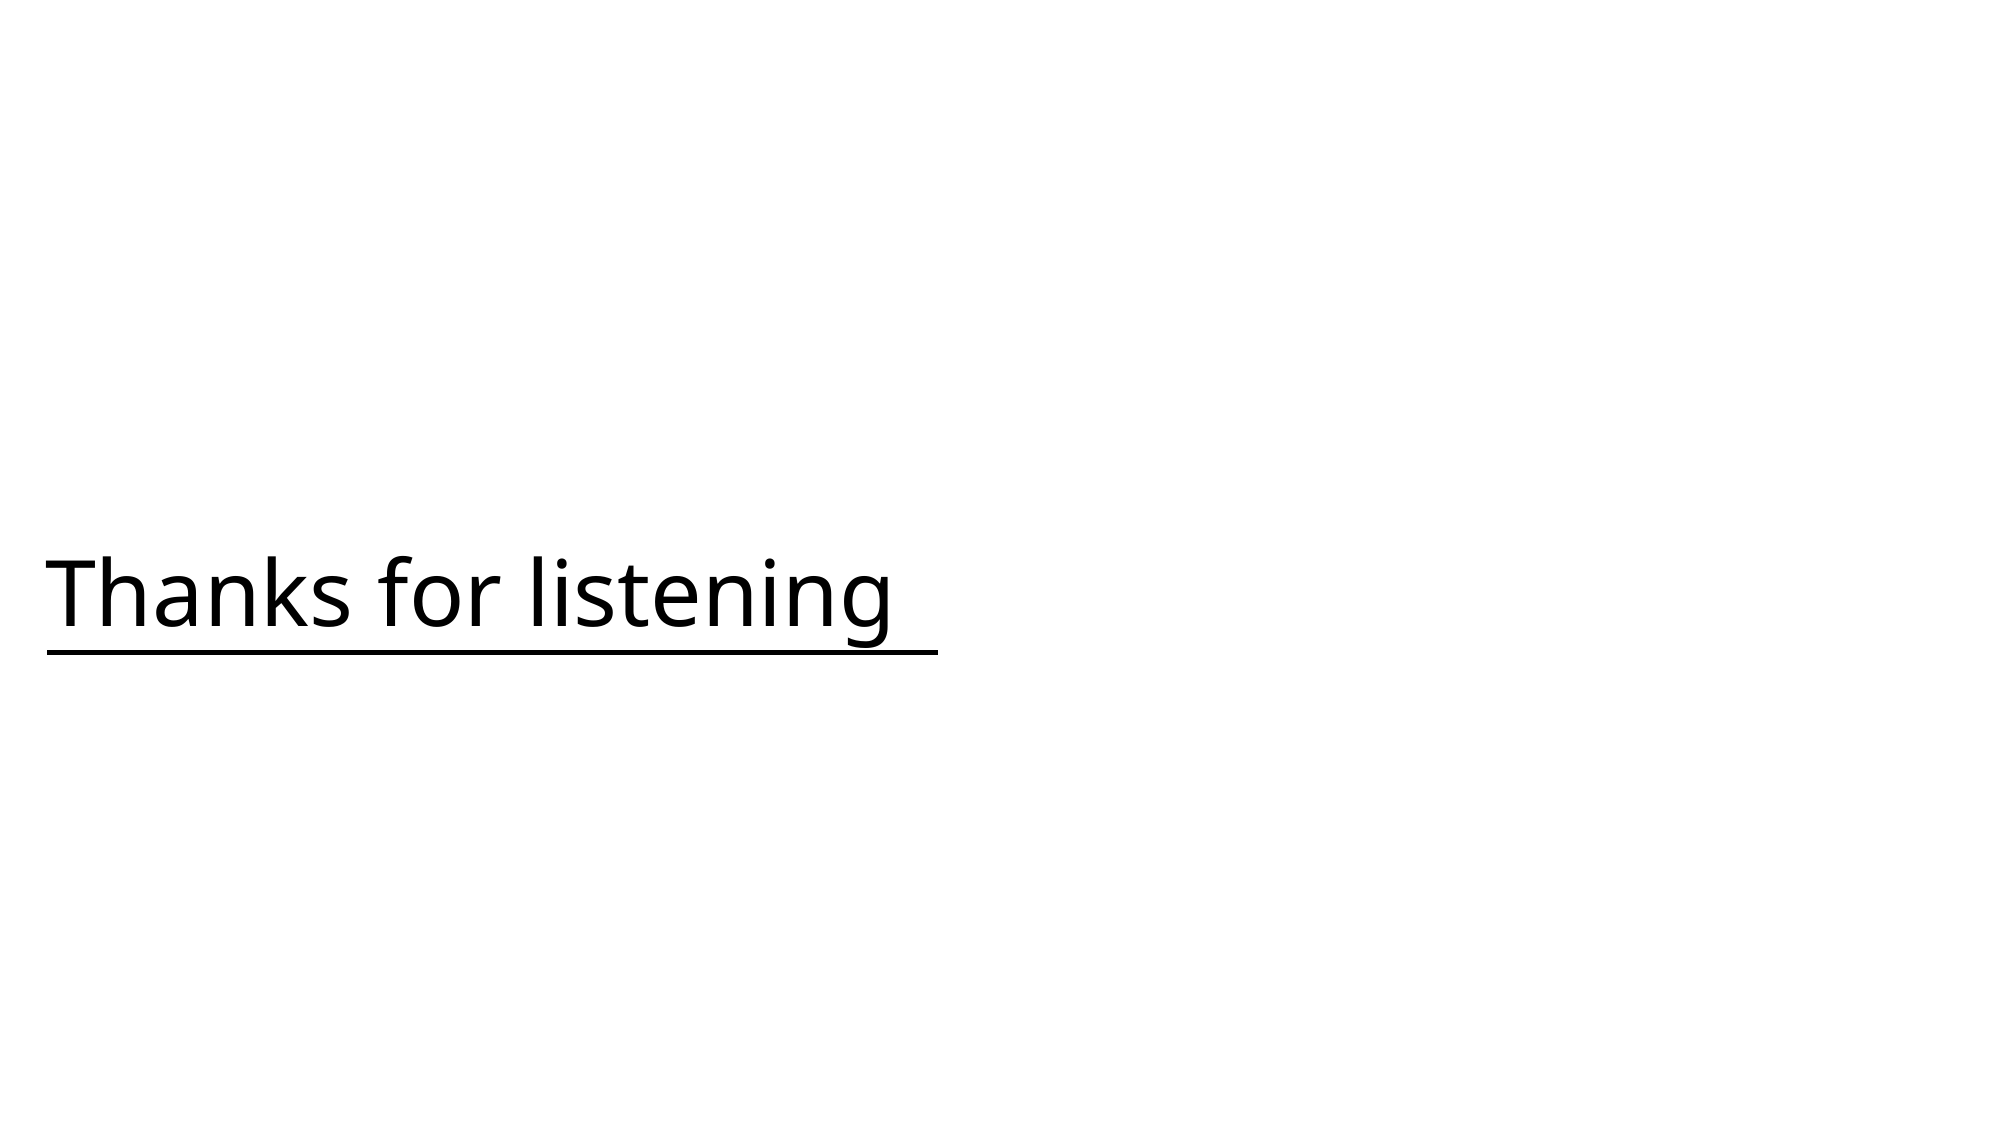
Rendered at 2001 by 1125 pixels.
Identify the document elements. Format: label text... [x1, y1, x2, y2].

title Thanks for listening [30, 453, 1756, 672]
